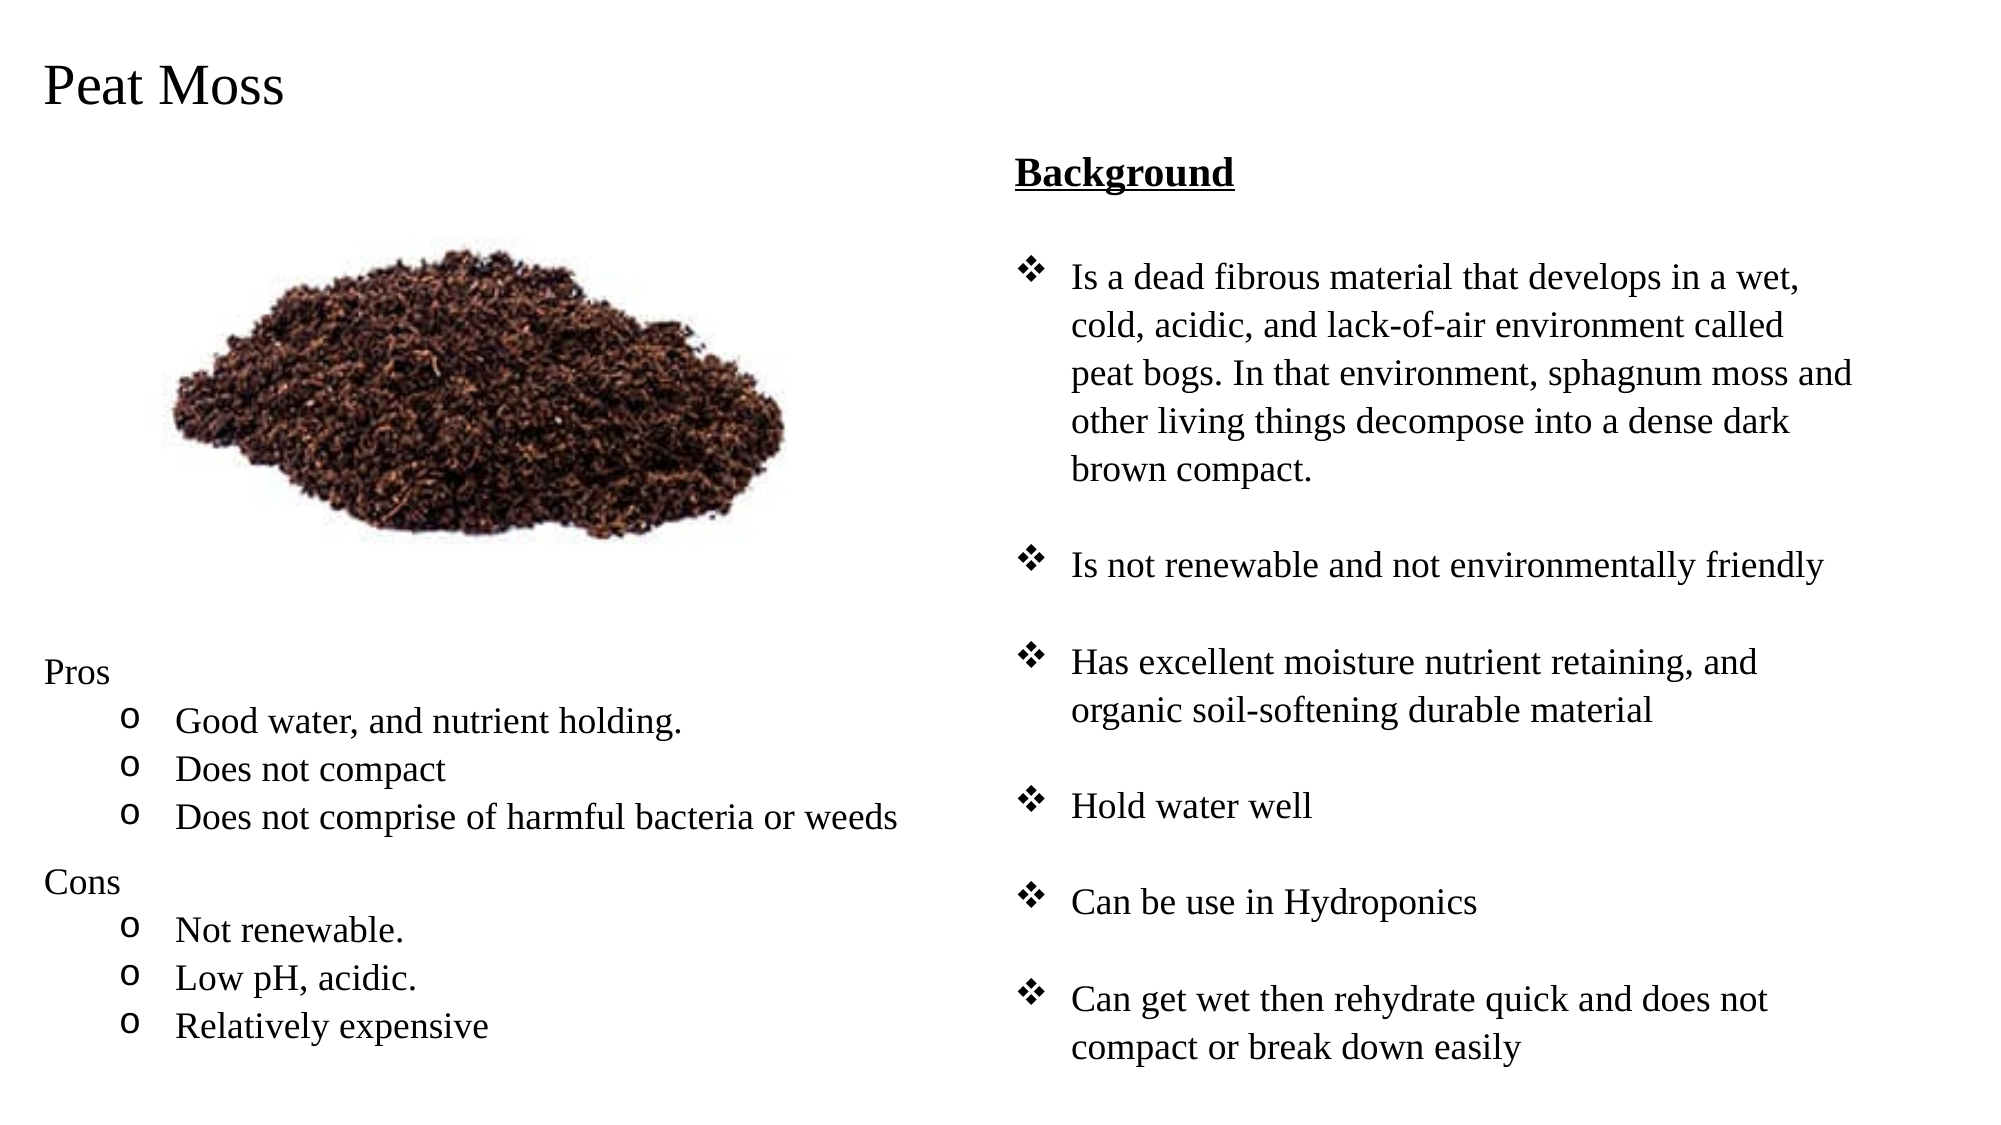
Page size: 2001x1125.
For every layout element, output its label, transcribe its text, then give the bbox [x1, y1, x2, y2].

text_box Background Is a dead fibrous material that develops in a wet, cold, acidic, and lack-of-air environment called peat bogs. In that environment, sphagnum moss and other living things decompose into a dense dark brown compact. Is not renewable and not environmentally friendly Has excellent moisture nutrient retaining, and organic soil-softening durable material Hold water well Can be use in Hydroponics Can get wet then rehydrate quick and does not compact or break down easily [999, 134, 1872, 1120]
text_box Peat Moss [29, 38, 851, 124]
picture [145, 124, 814, 602]
text_box Pros Good water, and nutrient holding. Does not compact Does not comprise of harmful bacteria or weeds Cons Not renewable. Low pH, acidic. Relatively expensive [29, 637, 928, 1116]
